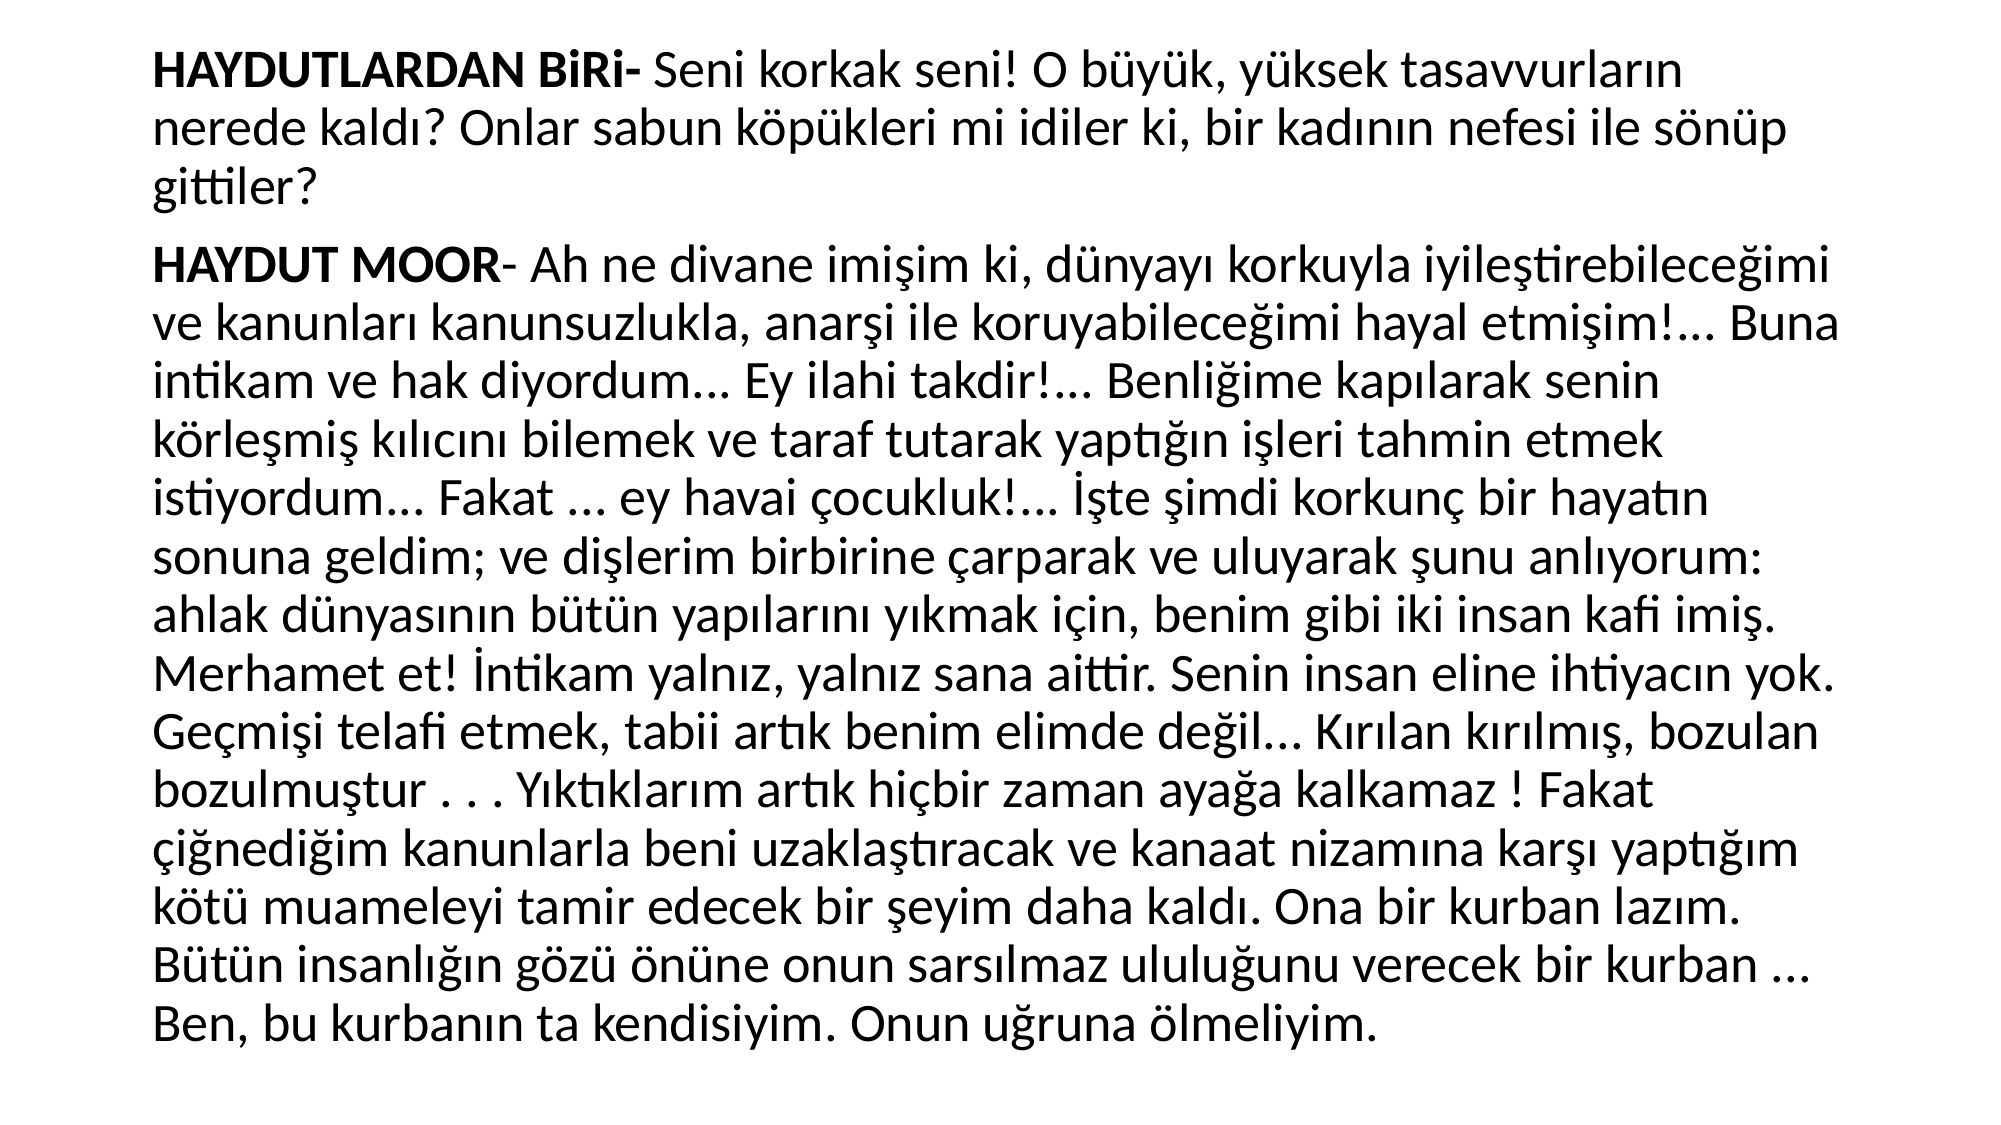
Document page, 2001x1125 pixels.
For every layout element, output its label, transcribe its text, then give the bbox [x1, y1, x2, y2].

list HAYDUTLARDAN BiRi- Seni korkak seni! O büyük, yüksek tasavvurların nerede kaldı? Onlar sabun köpükleri mi idiler ki, bir kadının nefesi ile sönüp gittiler? HAYDUT MOOR- Ah ne divane imişim ki, dünyayı korkuyla iyileştirebileceğimi ve kanunları kanunsuzlukla, anarşi ile koruyabileceğimi hayal etmişim!... Buna intikam ve hak diyordum... Ey ilahi takdir!... Benliğime kapılarak senin körleşmiş kılıcını bilemek ve taraf tutarak yaptığın işleri tahmin etmek istiyordum... Fakat ... ey havai çocukluk!... İşte şimdi korkunç bir hayatın sonuna geldim; ve dişlerim birbirine çarparak ve uluyarak şunu anlıyorum: ahlak dünyasının bütün yapılarını yıkmak için, benim gibi iki insan kafi imiş. Merhamet et! İntikam yalnız, yalnız sana aittir. Senin insan eline ihtiyacın yok. Geçmişi telafi etmek, tabii artık benim elimde değil... Kırılan kırılmış, bozulan bozulmuştur . . . Yıktıklarım artık hiçbir zaman ayağa kalkamaz ! Fakat çiğnediğim kanunlarla beni uzaklaştıracak ve kanaat nizamına karşı yaptığım kötü muameleyi tamir edecek bir şeyim daha kaldı. Ona bir kurban lazım. Bütün insanlığın gözü önüne onun sarsılmaz ululuğunu verecek bir kurban ... Ben, bu kurbanın ta kendisiyim. Onun uğruna ölmeliyim. [137, 33, 1863, 1108]
